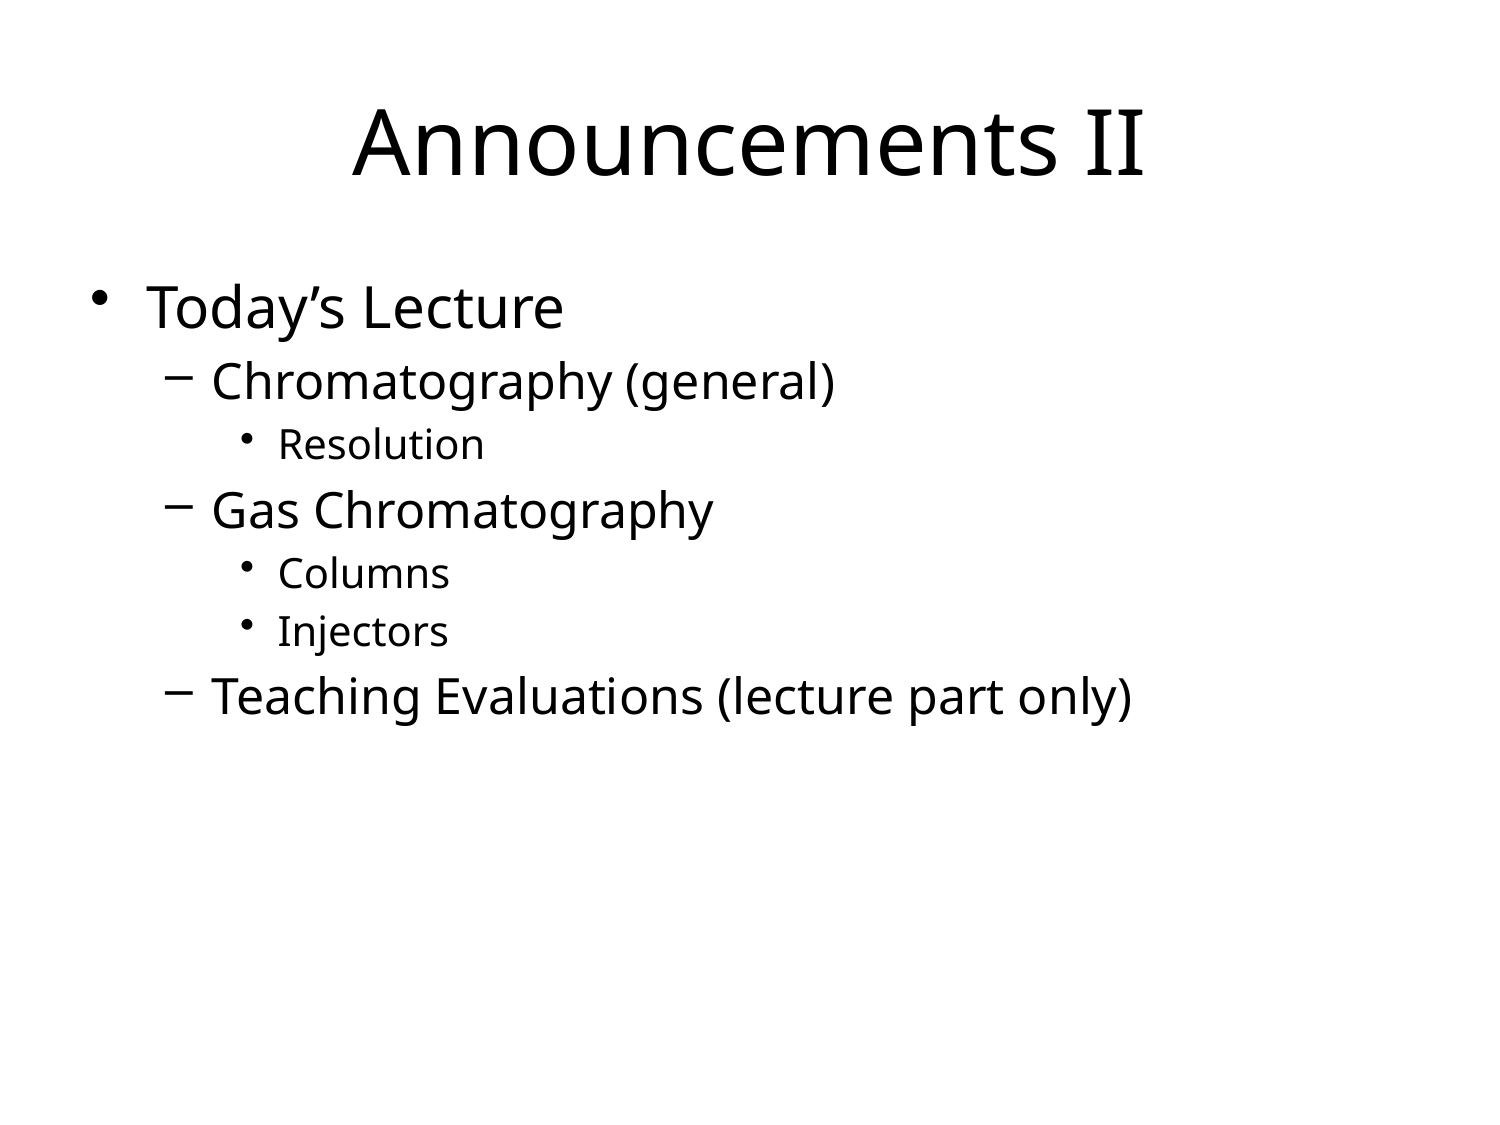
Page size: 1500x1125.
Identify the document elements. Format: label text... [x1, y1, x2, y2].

title Announcements II [75, 45, 1425, 233]
list Today’s Lecture Chromatography (general) Resolution Gas Chromatography Columns Injectors Teaching Evaluations (lecture part only) [75, 262, 1250, 1005]
